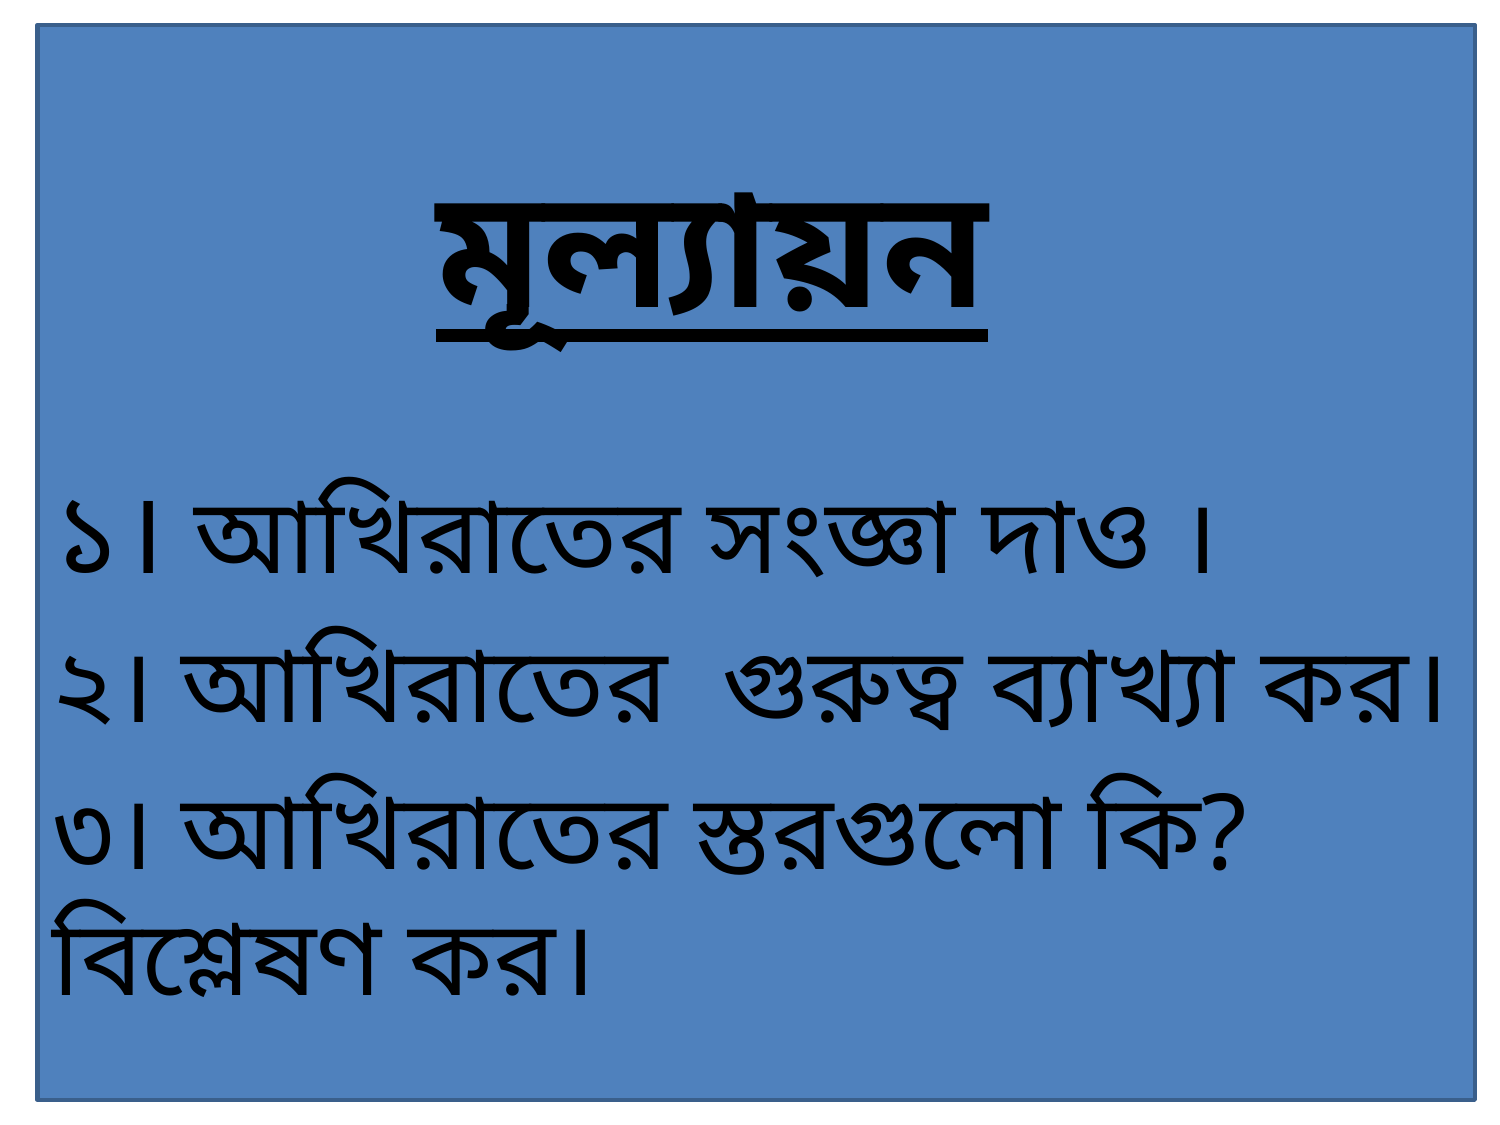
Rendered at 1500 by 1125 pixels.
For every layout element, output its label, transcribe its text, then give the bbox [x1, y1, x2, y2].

title মূল্যায়ন [375, 162, 1050, 321]
text_box [35, 23, 1477, 1102]
list ১। আখিরাতের সংজ্ঞা দাও । ২। আখিরাতের গুরুত্ব ব্যাখ্যা কর। ৩। আখিরাতের স্তরগুলো কি? বিশ্লেষণ কর। [37, 450, 1500, 1075]
